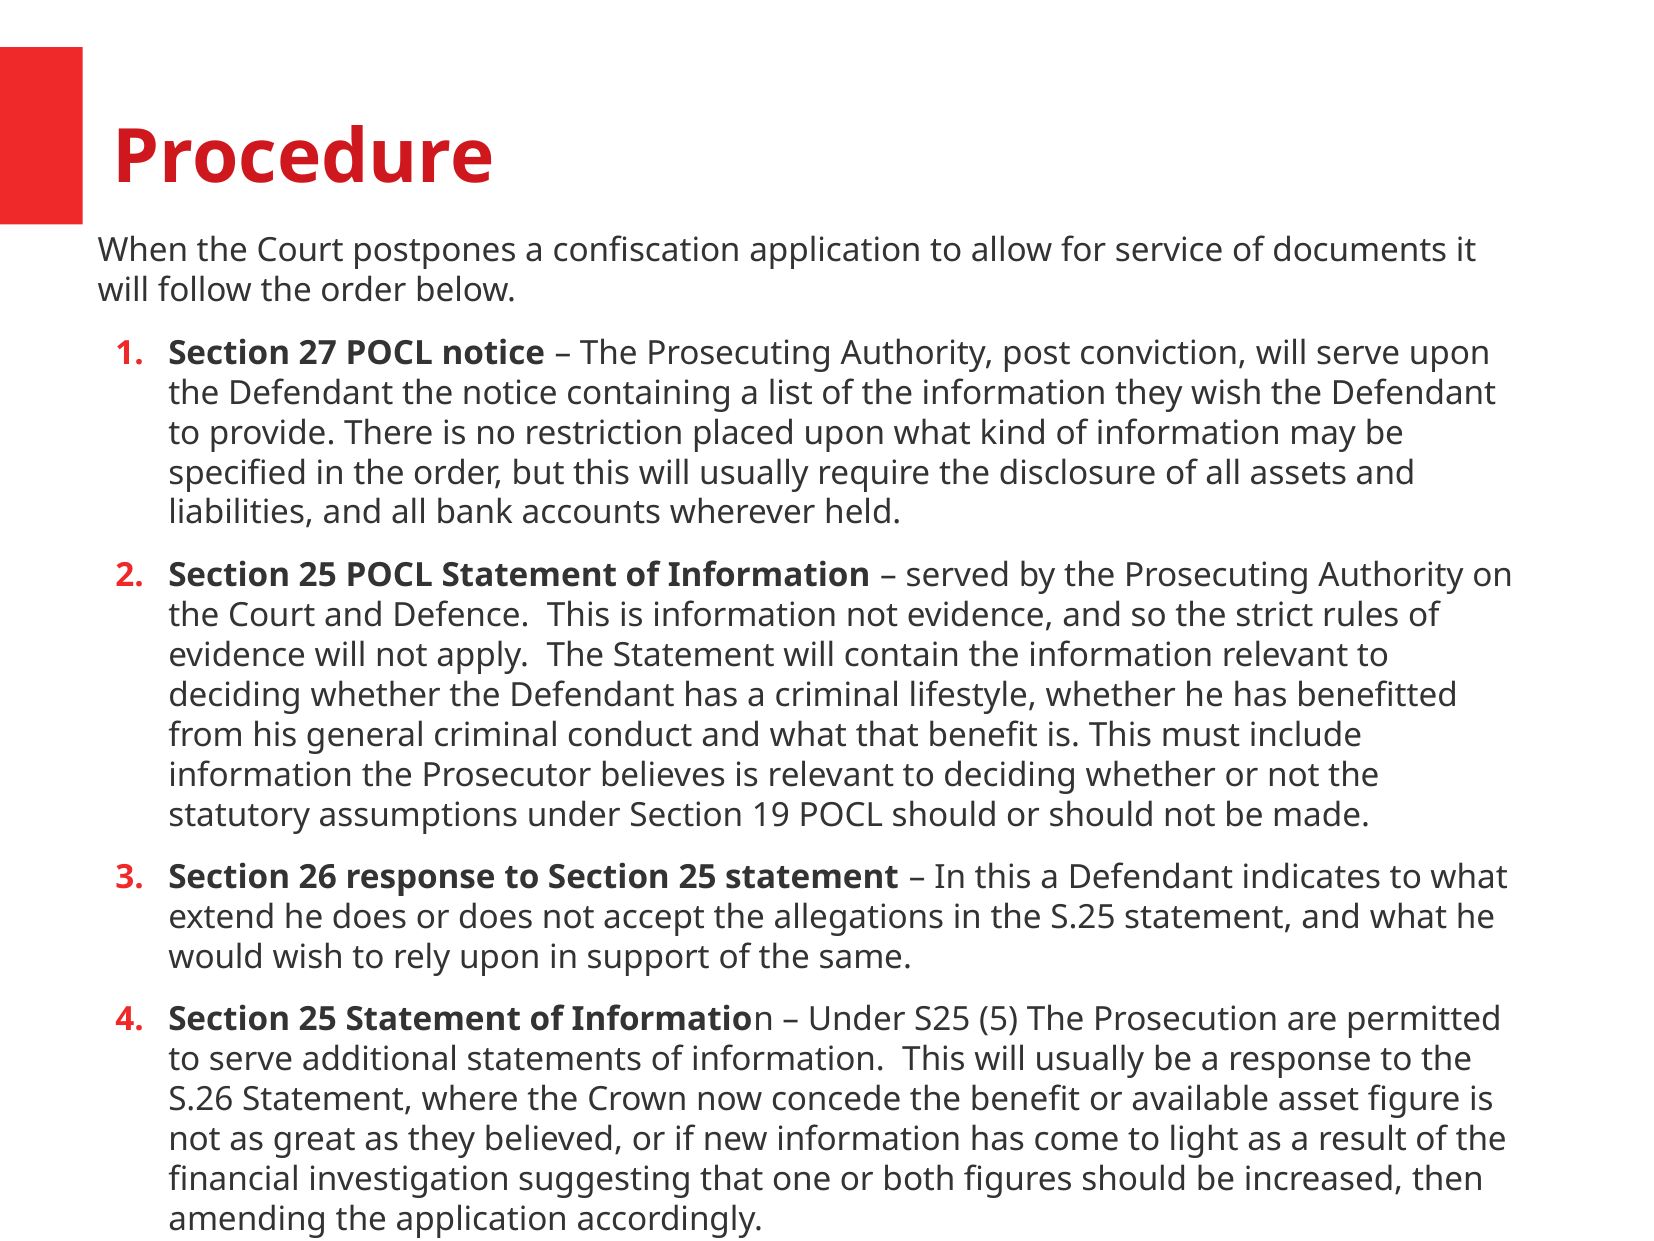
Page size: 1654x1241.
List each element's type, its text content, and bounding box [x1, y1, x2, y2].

text_box When the Court postpones a confiscation application to allow for service of documents it will follow the order below. Section 27 POCL notice – The Prosecuting Authority, post conviction, will serve upon the Defendant the notice containing a list of the information they wish the Defendant to provide. There is no restriction placed upon what kind of information may be specified in the order, but this will usually require the disclosure of all assets and liabilities, and all bank accounts wherever held. Section 25 POCL Statement of Information – served by the Prosecuting Authority on the Court and Defence. This is information not evidence, and so the strict rules of evidence will not apply. The Statement will contain the information relevant to deciding whether the Defendant has a criminal lifestyle, whether he has benefitted from his general criminal conduct and what that benefit is. This must include information the Prosecutor believes is relevant to deciding whether or not the statutory assumptions under Section 19 POCL should or should not be made. Section 26 response to Section 25 statement – In this a Defendant indicates to what extend he does or does not accept the allegations in the S.25 statement, and what he would wish to rely upon in support of the same. Section 25 Statement of Information – Under S25 (5) The Prosecution are permitted to serve additional statements of information. This will usually be a response to the S.26 Statement, where the Crown now concede the benefit or available asset figure is not as great as they believed, or if new information has come to light as a result of the financial investigation suggesting that one or both figures should be increased, then amending the application accordingly. [97, 228, 1515, 1237]
text_box Procedure [112, 108, 1565, 198]
